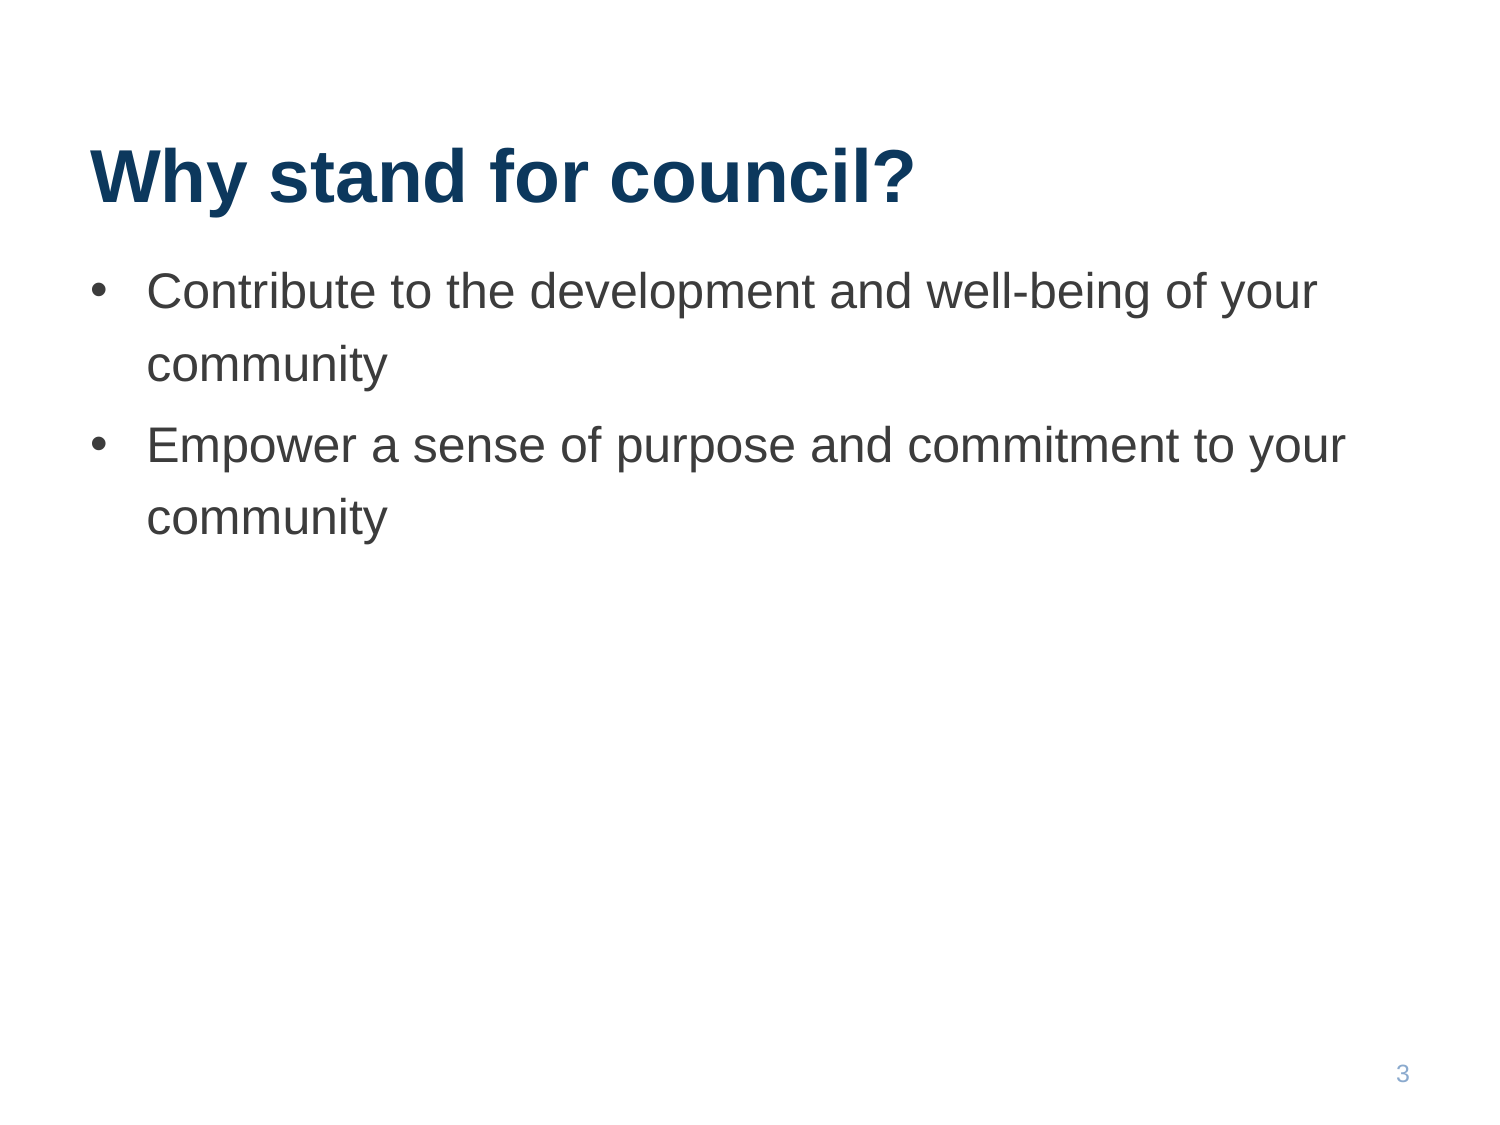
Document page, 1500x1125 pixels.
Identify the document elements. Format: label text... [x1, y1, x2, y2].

list Contribute to the development and well-being of your community Empower a sense of purpose and commitment to your community [75, 239, 1425, 1043]
slide_number 3 [1074, 1042, 1425, 1103]
title Why stand for council? [75, 113, 1425, 232]
